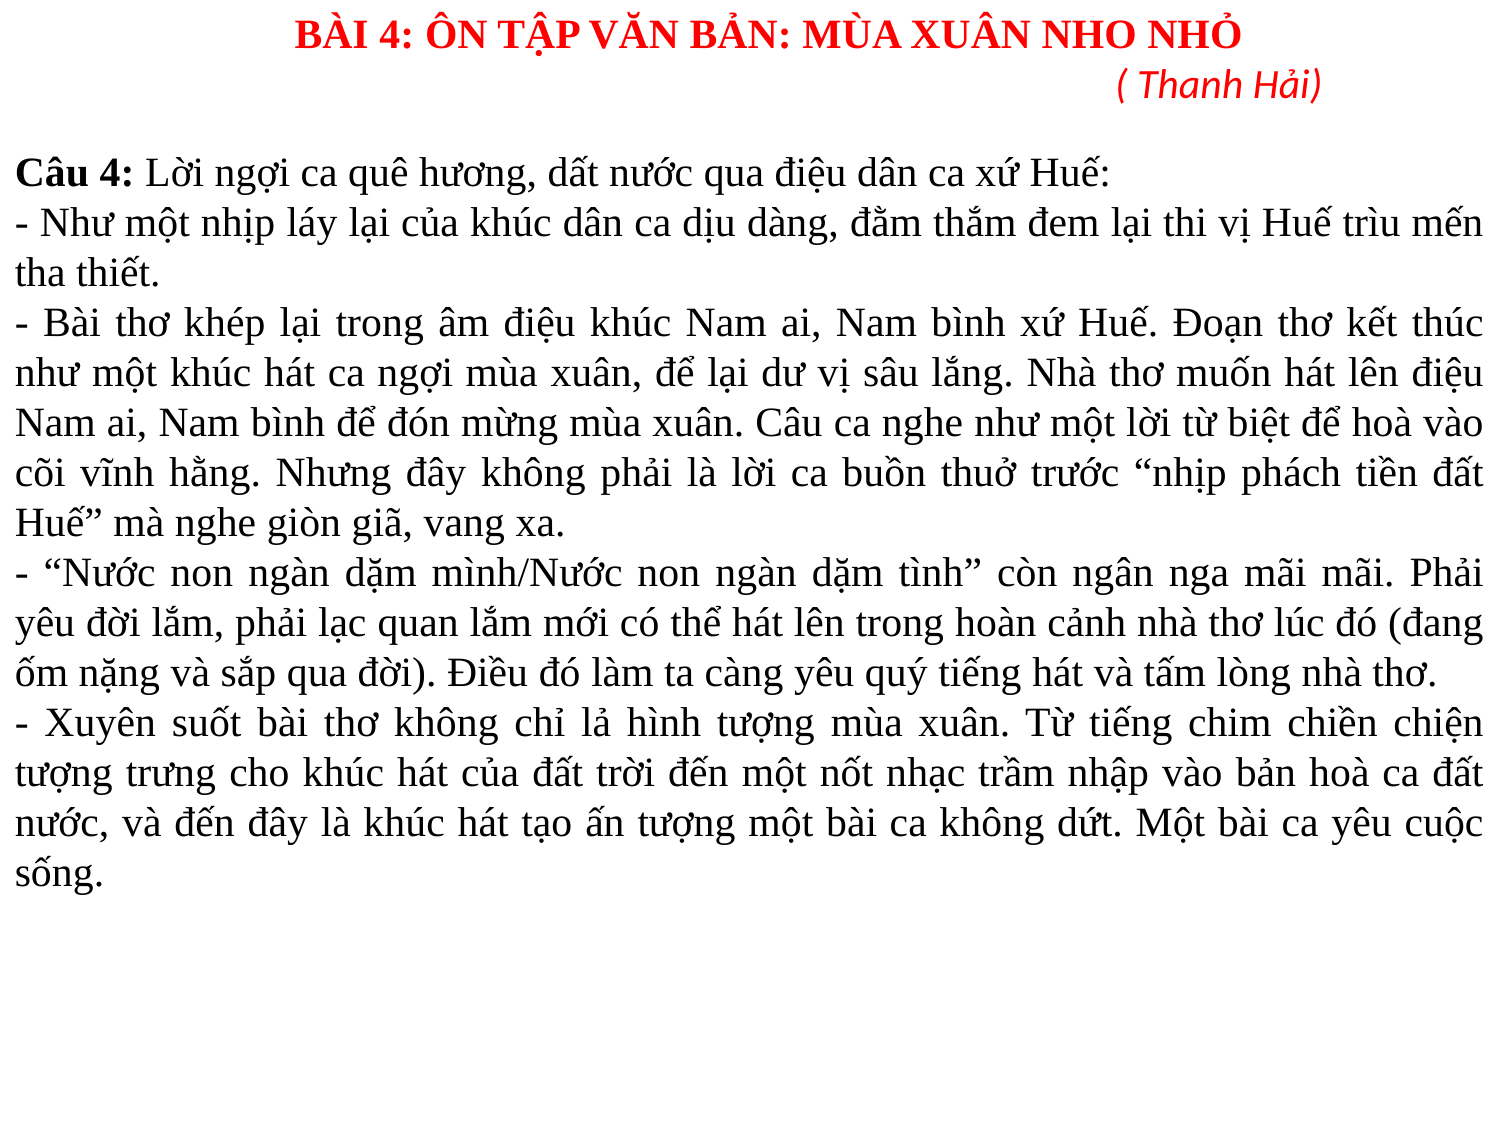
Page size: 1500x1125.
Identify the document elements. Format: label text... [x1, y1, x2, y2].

text_box Câu 4: Lời ngợi ca quê hương, dất nước qua điệu dân ca xứ Huế: - Như một nhịp láy lại của khúc dân ca dịu dàng, đằm thắm đem lại thi vị Huế trìu mến tha thiết. - Bài thơ khép lại trong âm điệu khúc Nam ai, Nam bình xứ Huế. Đoạn thơ kết thúc như một khúc hát ca ngợi mùa xuân, để lại dư vị sâu lắng. Nhà thơ muốn hát lên điệu Nam ai, Nam bình để đón mừng mùa xuân. Câu ca nghe như một lời từ biệt để hoà vào cõi vĩnh hằng. Nhưng đây không phải là lời ca buồn thuở trước “nhịp phách tiền đất Huế” mà nghe giòn giã, vang xa. - “Nước non ngàn dặm mình/Nước non ngàn dặm tình” còn ngân nga mãi mãi. Phải yêu đời lắm, phải lạc quan lắm mới có thể hát lên trong hoàn cảnh nhà thơ lúc đó (đang ốm nặng và sắp qua đời). Điều đó làm ta càng yêu quý tiếng hát và tấm lòng nhà thơ. - Xuyên suốt bài thơ không chỉ lả hình tượng mùa xuân. Từ tiếng chim chiền chiện tượng trưng cho khúc hát của đất trời đến một nốt nhạc trầm nhập vào bản hoà ca đất nước, và đến đây là khúc hát tạo ấn tượng một bài ca không dứt. Một bài ca yêu cuộc sống. [0, 137, 1500, 948]
text_box BÀI 4: ÔN TẬP VĂN BẢN: MÙA XUÂN NHO NHỎ ( Thanh Hải) [0, 0, 1500, 137]
